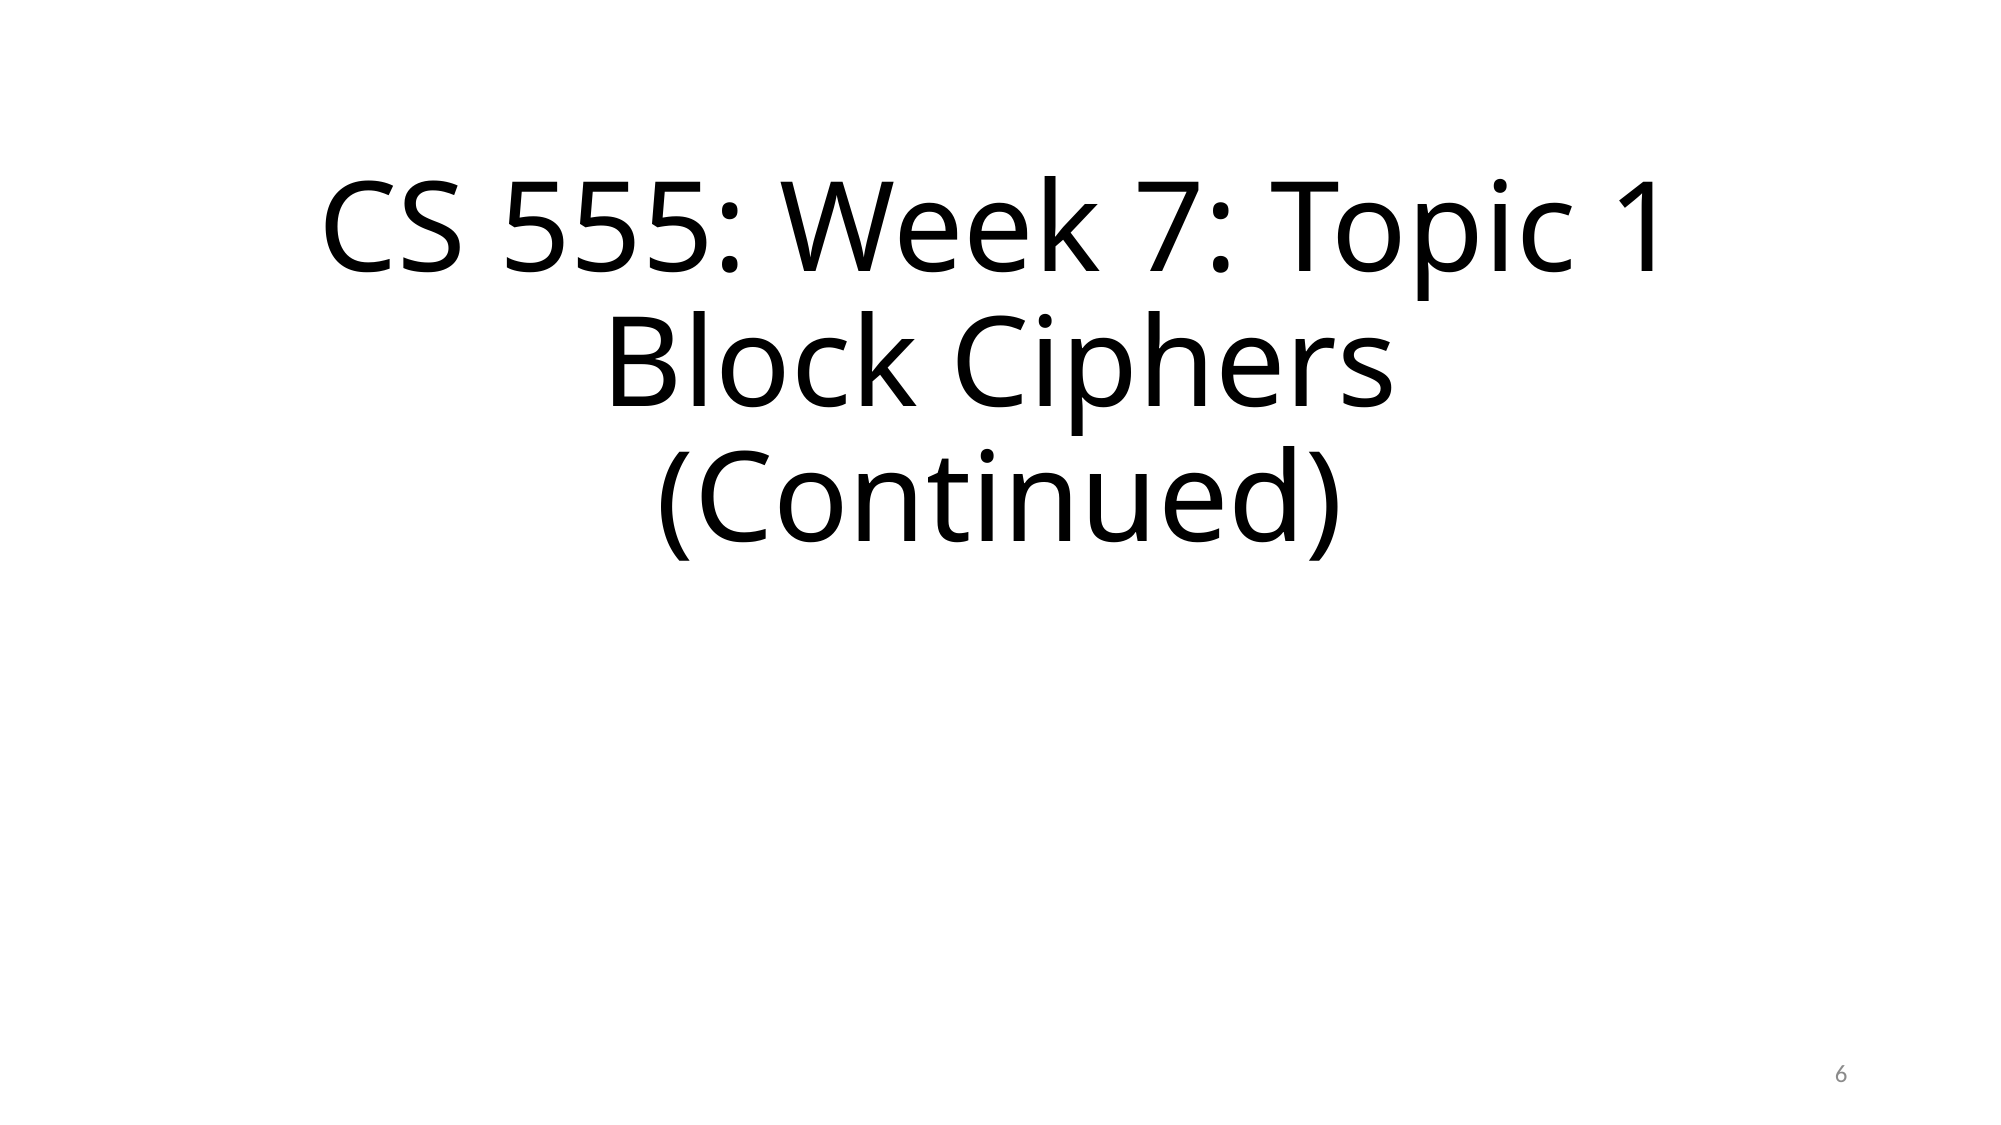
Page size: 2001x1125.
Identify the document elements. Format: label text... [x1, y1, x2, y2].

title CS 555: Week 7: Topic 1 Block Ciphers (Continued) [249, 184, 1750, 576]
slide_number 6 [1412, 1042, 1863, 1103]
